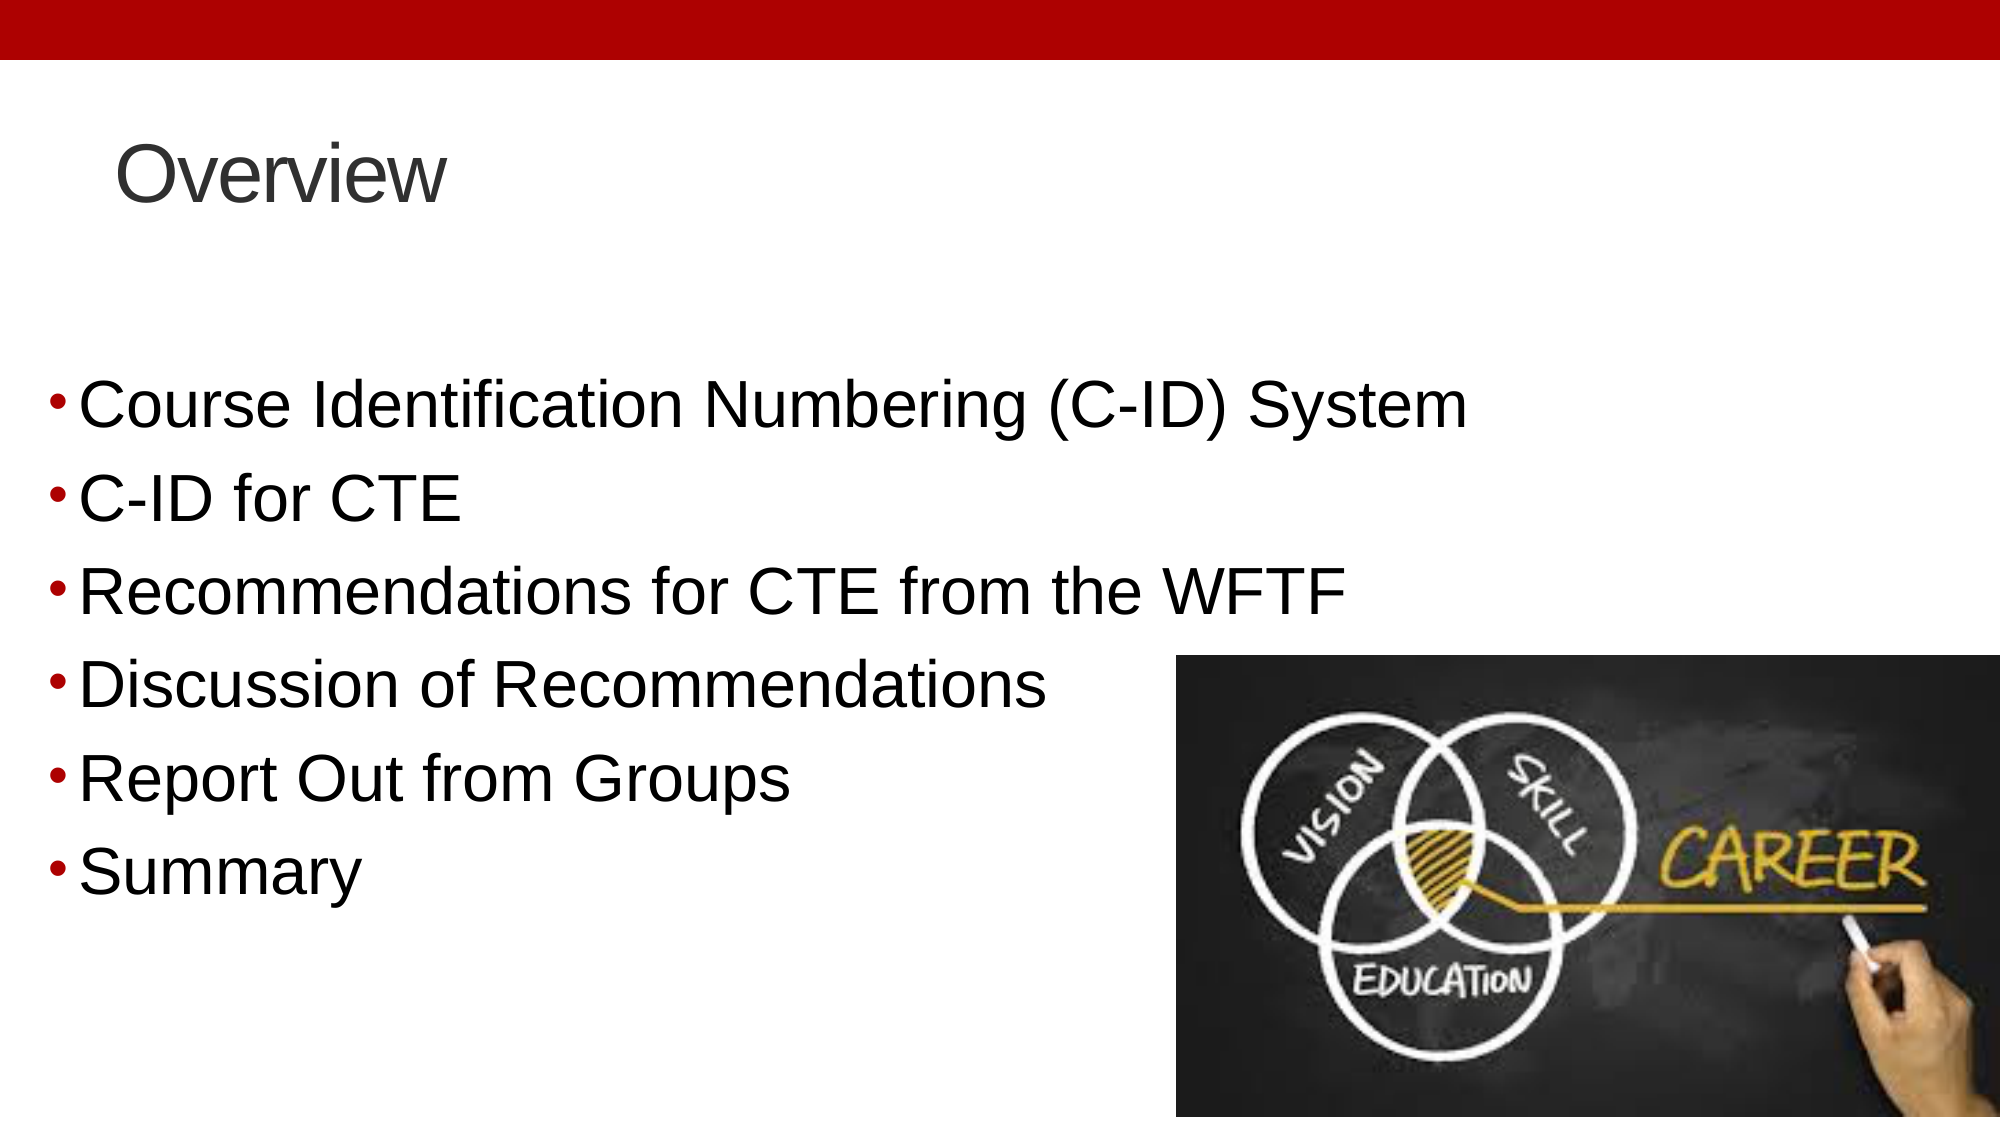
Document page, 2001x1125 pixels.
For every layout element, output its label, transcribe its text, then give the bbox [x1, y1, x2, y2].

list Course Identification Numbering (C-ID) System C-ID for CTE Recommendations for CTE from the WFTF Discussion of Recommendations Report Out from Groups Summary [33, 353, 1863, 1014]
picture [1176, 655, 2000, 1117]
title Overview [99, 87, 1900, 250]
